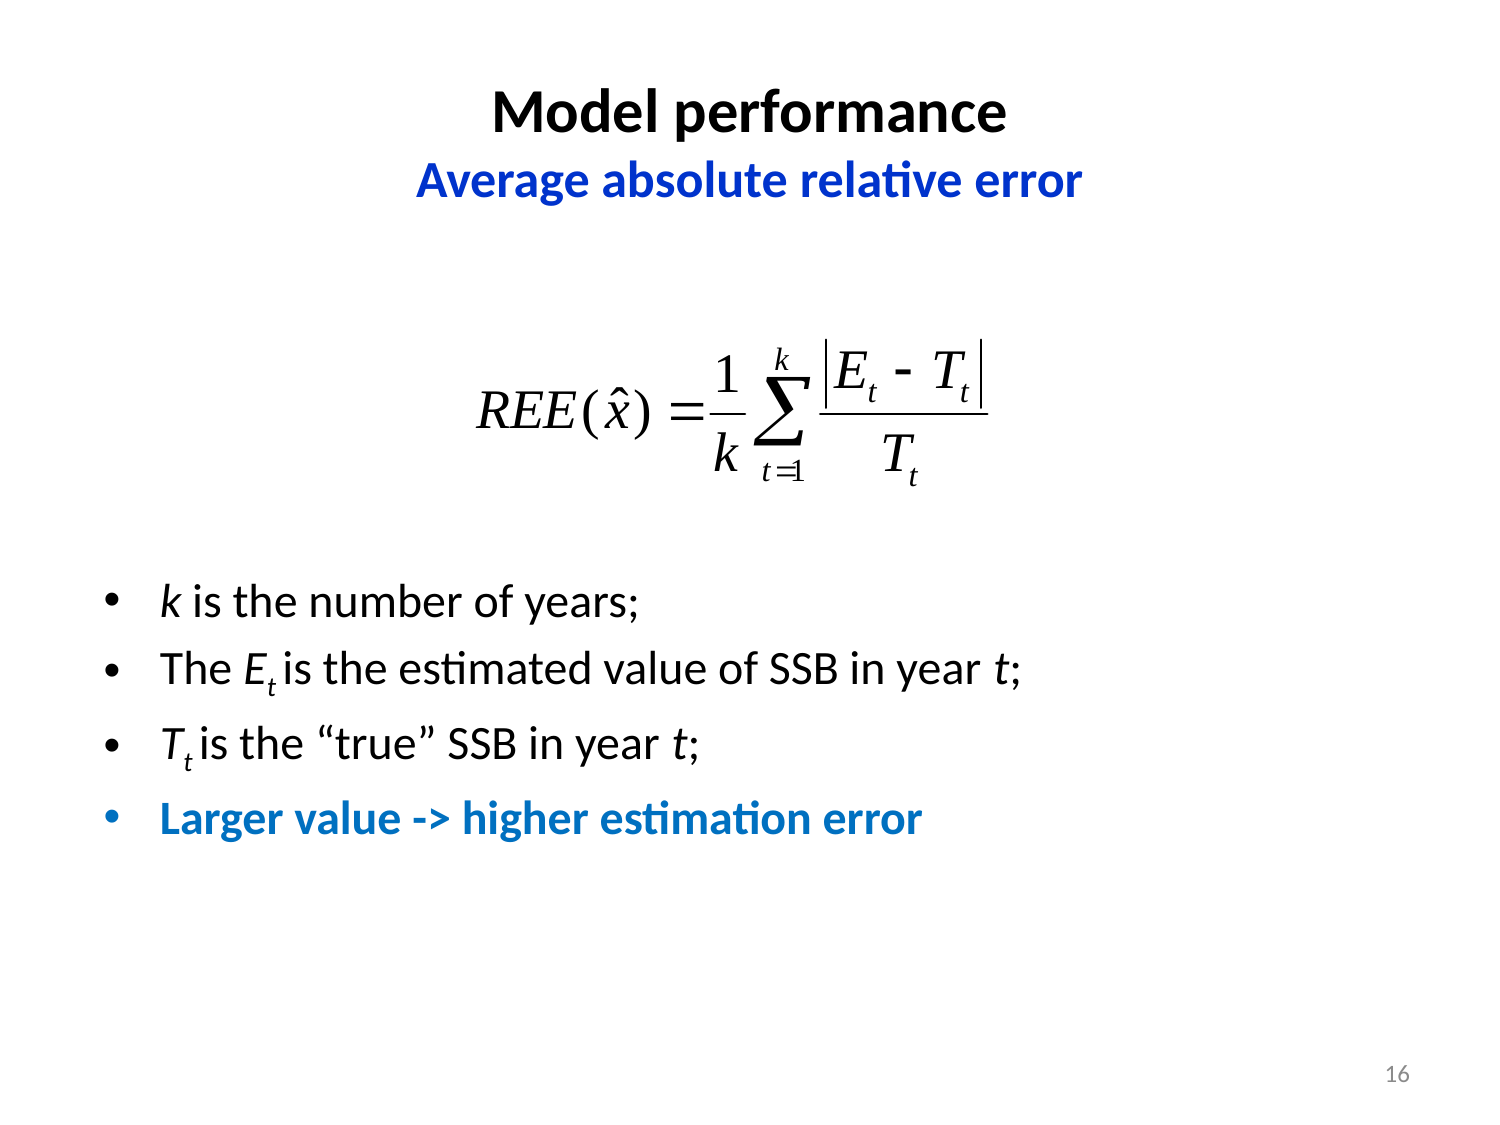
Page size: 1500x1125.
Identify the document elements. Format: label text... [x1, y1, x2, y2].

title Model performance Average absolute relative error [75, 45, 1425, 233]
list k is the number of years; The Et is the estimated value of SSB in year t; Tt is the “true” SSB in year t; Larger value -> higher estimation error [88, 562, 1439, 870]
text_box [466, 326, 999, 499]
slide_number 16 [1074, 1042, 1425, 1103]
